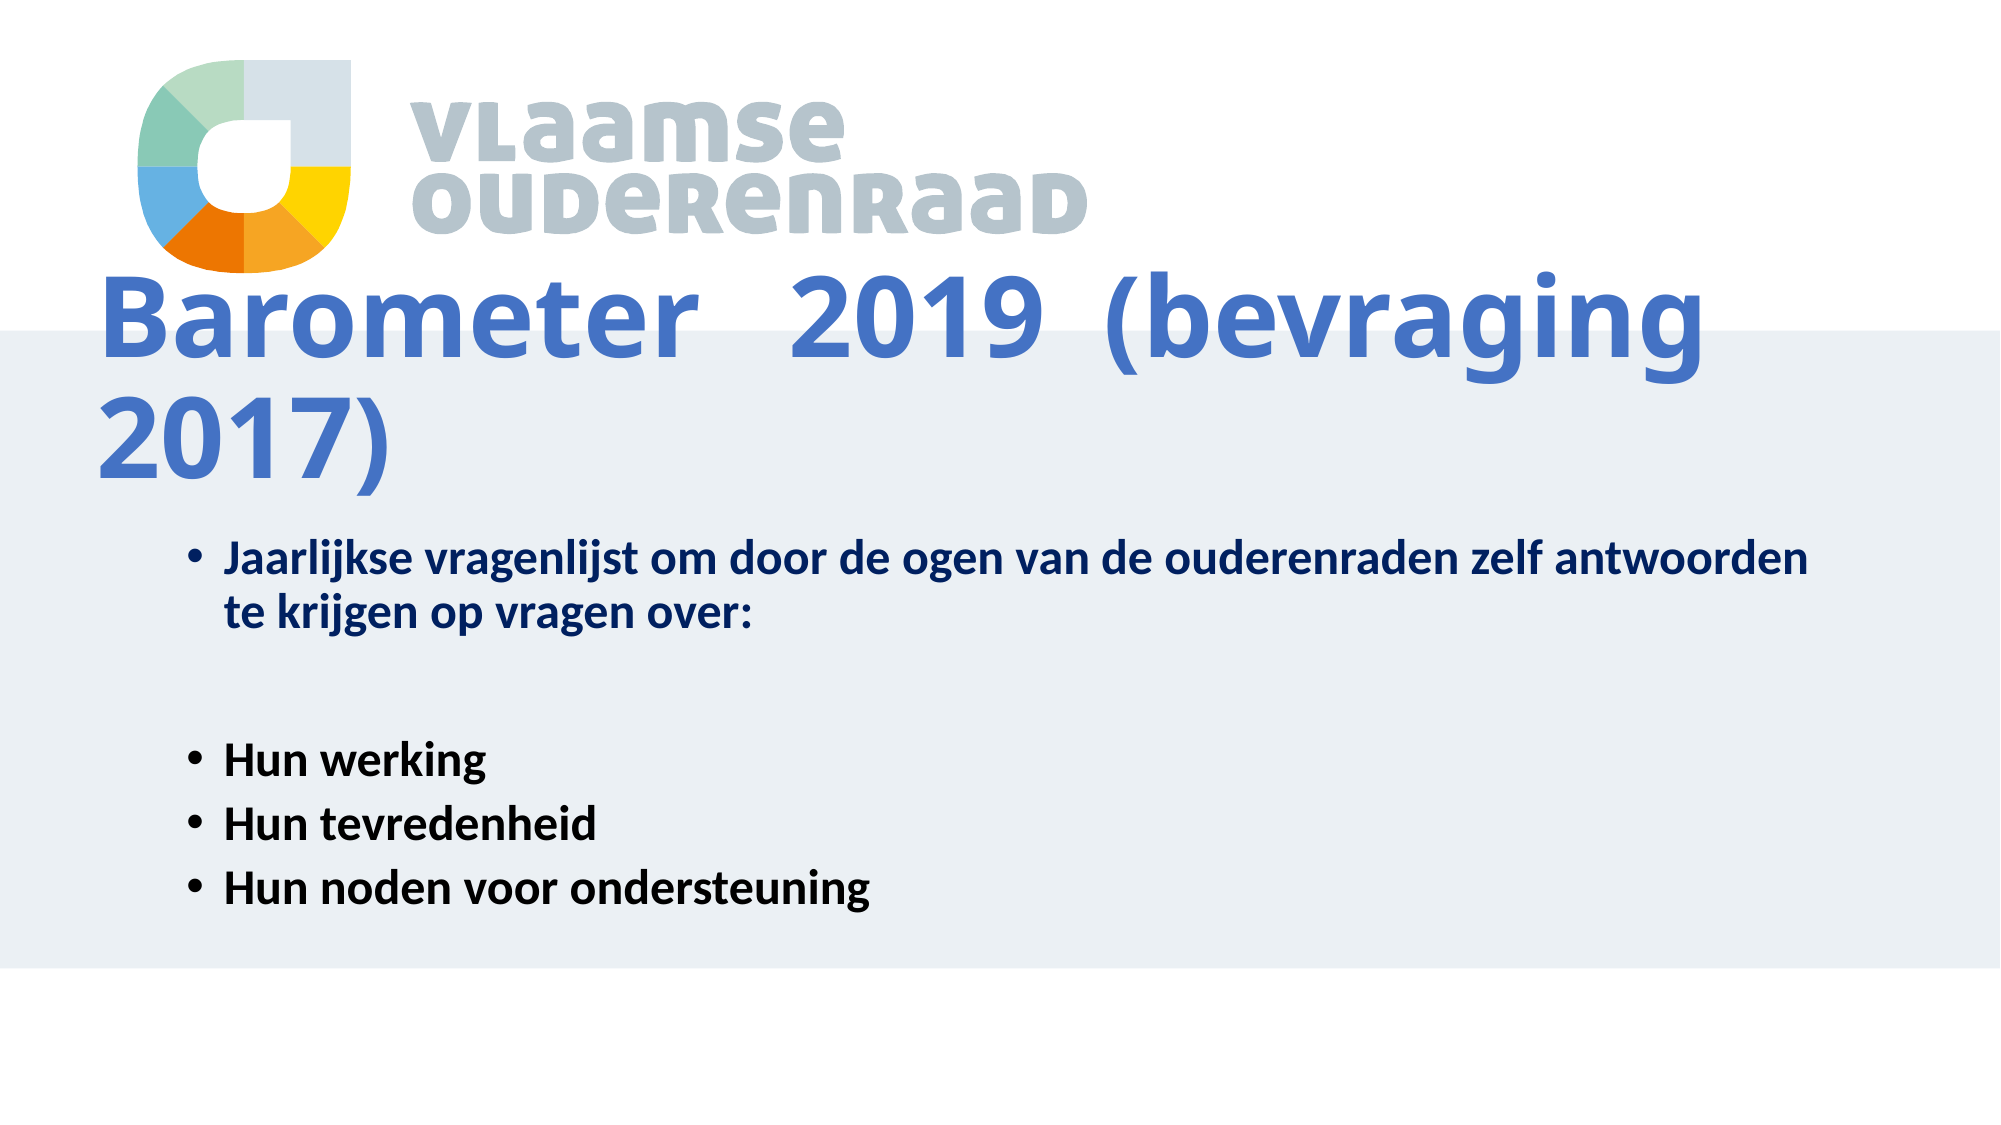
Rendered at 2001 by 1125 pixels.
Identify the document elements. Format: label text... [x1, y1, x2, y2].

title Barometer 2019 (bevraging 2017) [96, 360, 1863, 504]
list Jaarlijkse vragenlijst om door de ogen van de ouderenraden zelf antwoorden te krijgen op vragen over: Hun werking Hun tevredenheid Hun noden voor ondersteuning [36, 531, 1863, 938]
